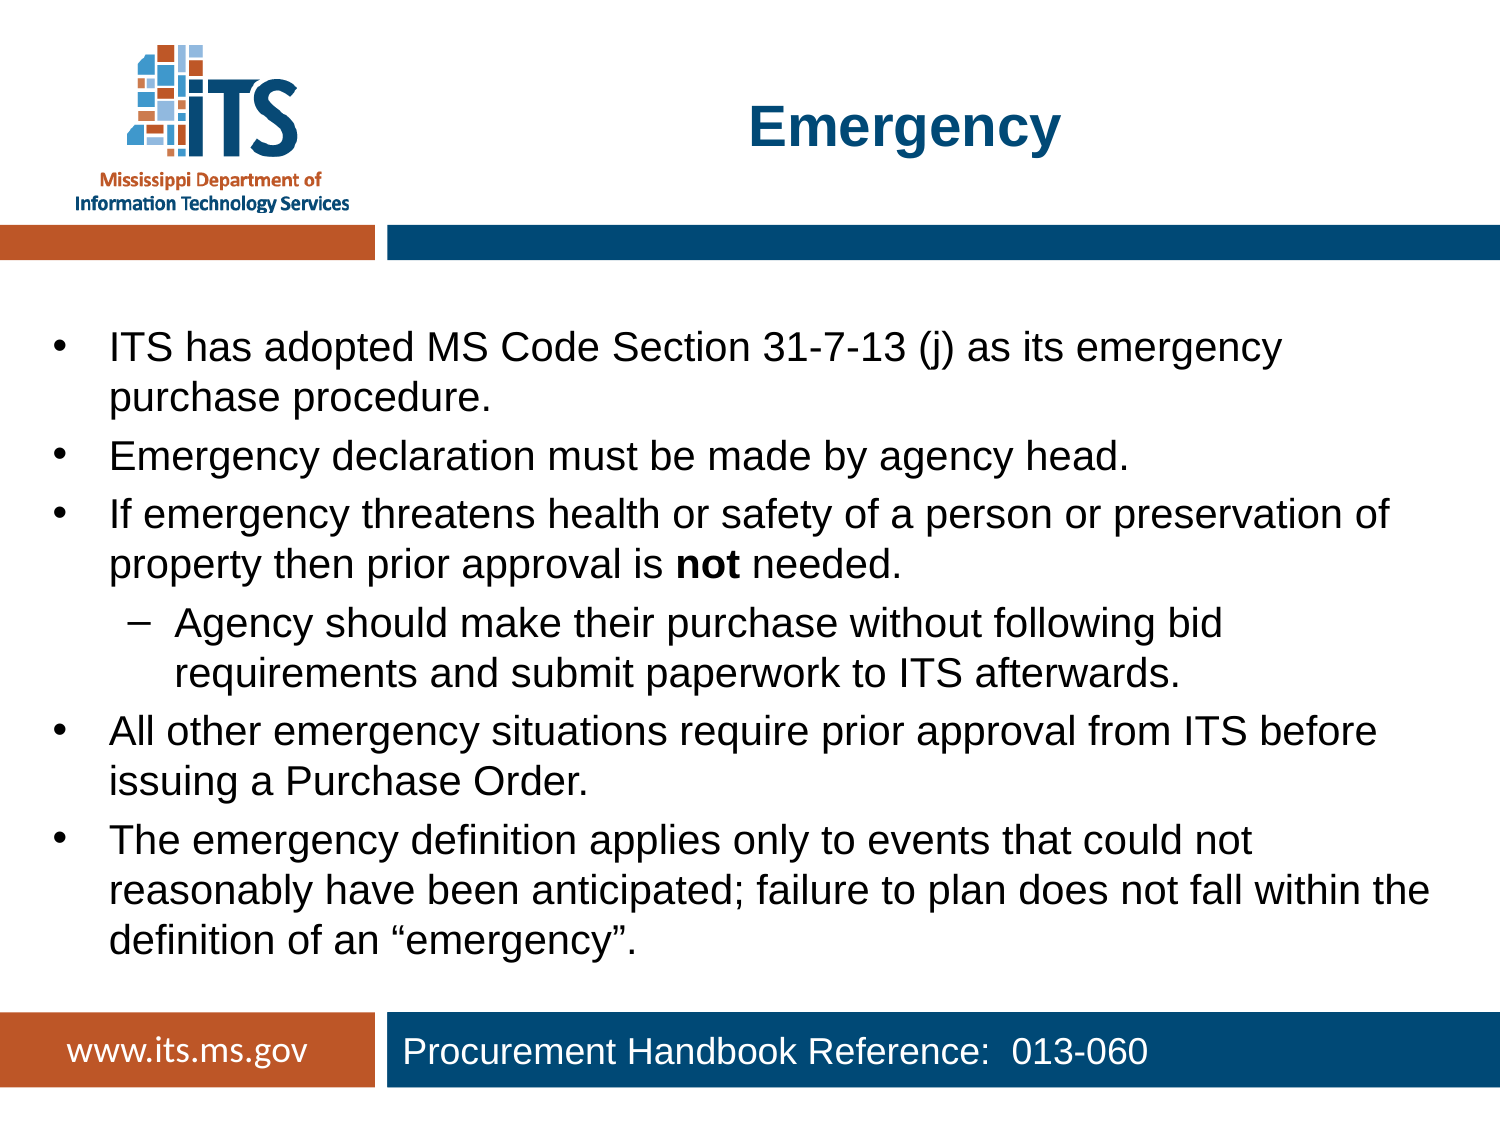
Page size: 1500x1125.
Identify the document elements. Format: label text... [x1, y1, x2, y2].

text_box [0, 1011, 376, 1088]
picture [76, 45, 349, 213]
text_box Procurement Handbook Reference: 013-060 [386, 1011, 1500, 1088]
text_box www.its.ms.gov [37, 1017, 338, 1078]
text_box [387, 224, 1500, 261]
text_box ITS has adopted MS Code Section 31-7-13 (j) as its emergency purchase procedure. Emergency declaration must be made by agency head. If emergency threatens health or safety of a person or preservation of property then prior approval is not needed. Agency should make their purchase without following bid requirements and submit paperwork to ITS afterwards. All other emergency situations require prior approval from ITS before issuing a Purchase Order. The emergency definition applies only to events that could not reasonably have been anticipated; failure to plan does not fall within the definition of an “emergency”. [37, 312, 1462, 993]
text_box Emergency [387, 39, 1424, 207]
text_box [0, 224, 375, 261]
